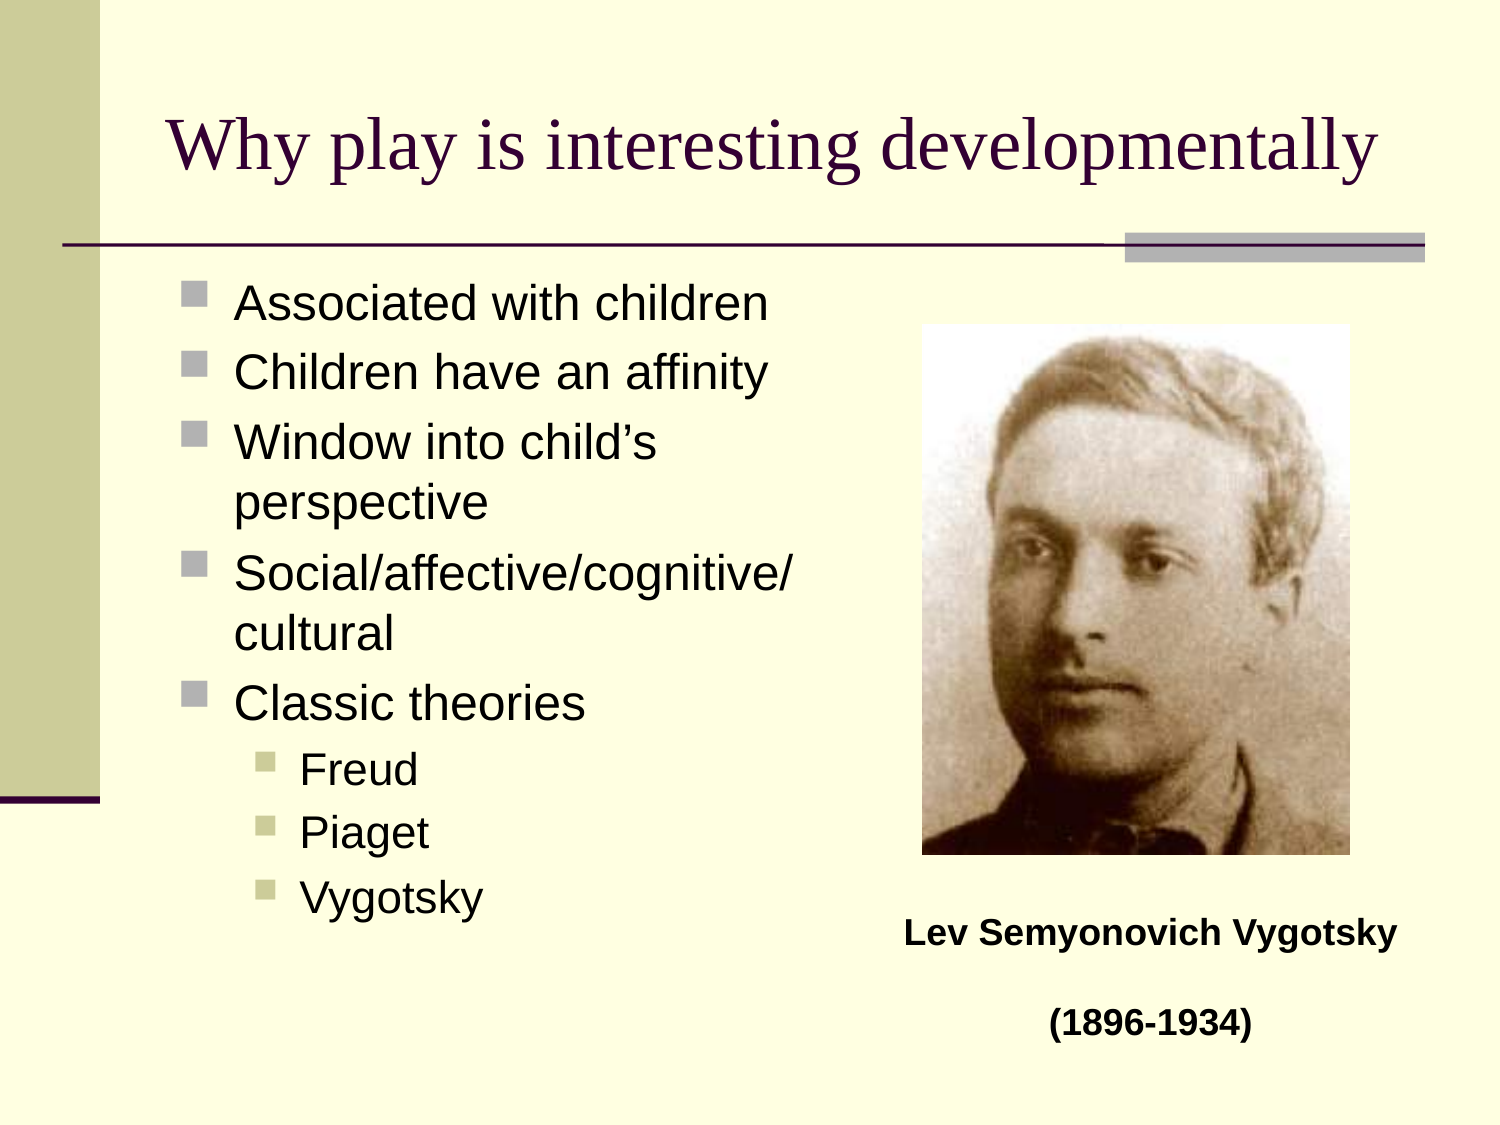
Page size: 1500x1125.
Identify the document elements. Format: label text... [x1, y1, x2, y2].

title Why play is interesting developmentally [149, 45, 1426, 234]
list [922, 324, 1351, 855]
text_box Lev Semyonovich Vygotsky (1896-1934) [888, 900, 1413, 1095]
list Associated with children Children have an affinity Window into child’s perspective Social/affective/cognitive/ cultural Classic theories Freud Piaget Vygotsky [162, 262, 838, 1006]
